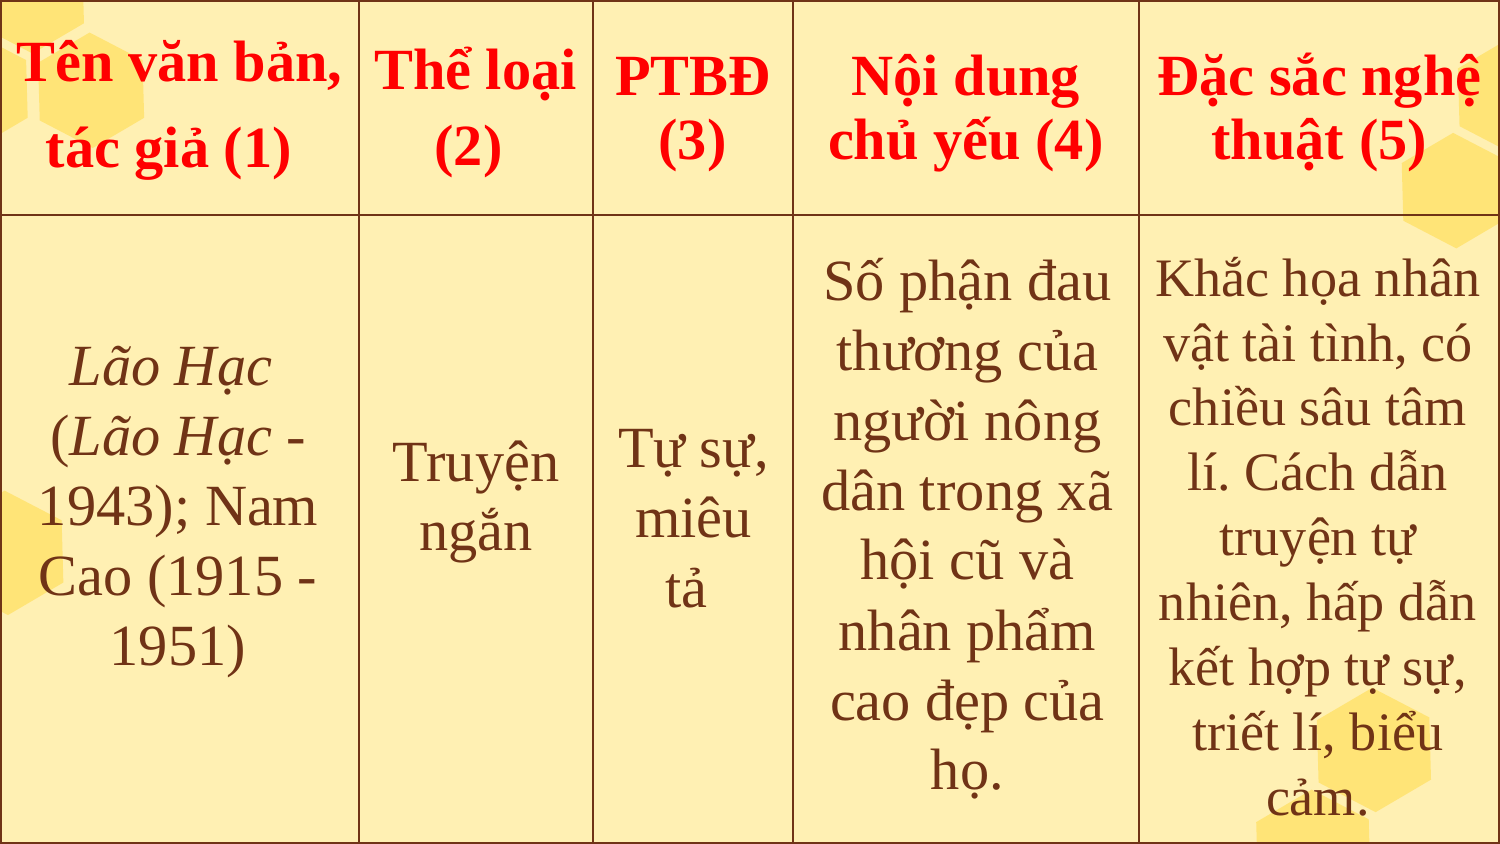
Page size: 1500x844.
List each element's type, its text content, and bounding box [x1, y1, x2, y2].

text_box Số phận đau thương của người nông dân trong xã hội cũ và nhân phẩm cao đẹp của họ. [798, 234, 1136, 809]
text_box Truyện ngắn [372, 415, 581, 570]
table_cell [2, 216, 358, 842]
table_cell [594, 216, 792, 842]
text_box Lão Hạc (Lão Hạc - 1943); Nam Cao (1915 - 1951) [0, 320, 357, 685]
table_header PTBĐ (3) [594, 2, 792, 214]
table_cell [794, 216, 1138, 842]
text_box Khắc họa nhân vật tài tình, có chiều sâu tâm lí. Cách dẫn truyện tự nhiên, hấp dẫn kết hợp tự sự, triết lí, biểu cảm. [1136, 234, 1500, 834]
table_header Nội dung chủ yếu (4) [794, 2, 1138, 214]
table_header Thể loại (2) [360, 2, 592, 214]
table_header Tên văn bản, tác giả (1) [2, 2, 358, 214]
table_cell [1140, 834, 1498, 842]
table_header Đặc sắc nghệ thuật (5) [1140, 2, 1498, 214]
table_cell [1140, 216, 1498, 234]
table_cell [360, 216, 592, 842]
text_box Tự sự, miêu tả [599, 401, 788, 627]
